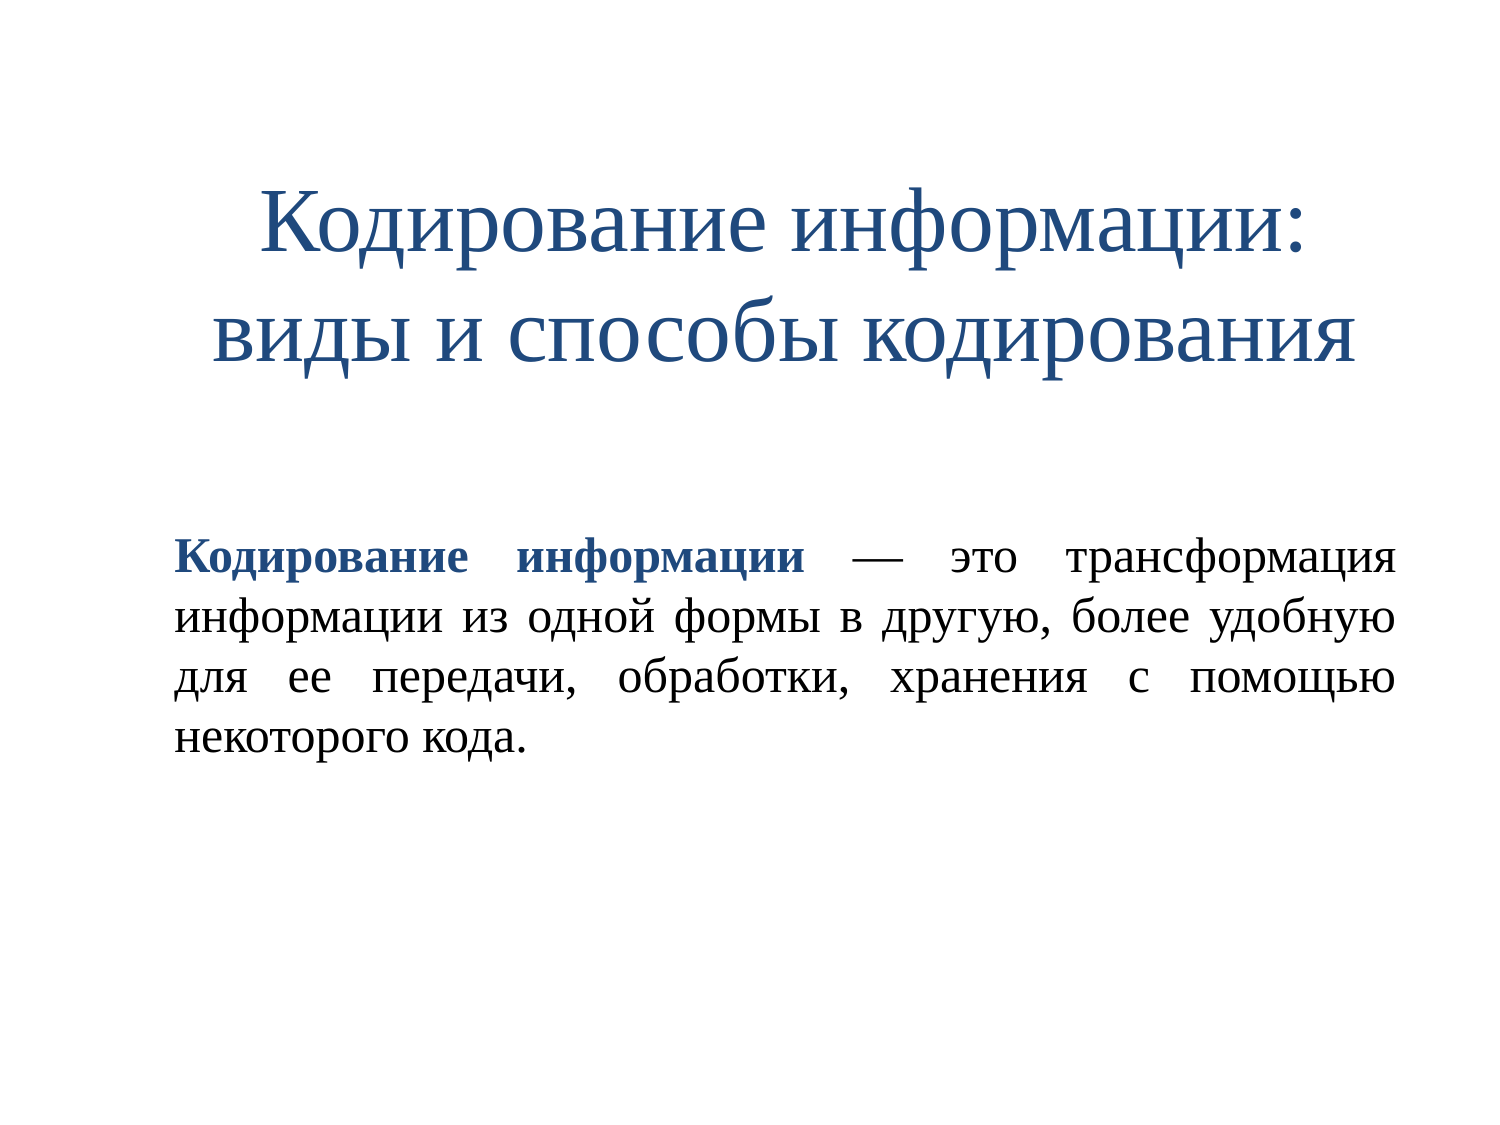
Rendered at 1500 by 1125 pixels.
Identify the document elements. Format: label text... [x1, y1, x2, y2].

subtitle Кодирование информации — это трансформация информации из одной формы в другую, более удобную для ее передачи, обработки, хранения с помощью некоторого кода. [159, 515, 1412, 803]
title Кодирование информации: виды и способы кодирования [147, 149, 1423, 391]
